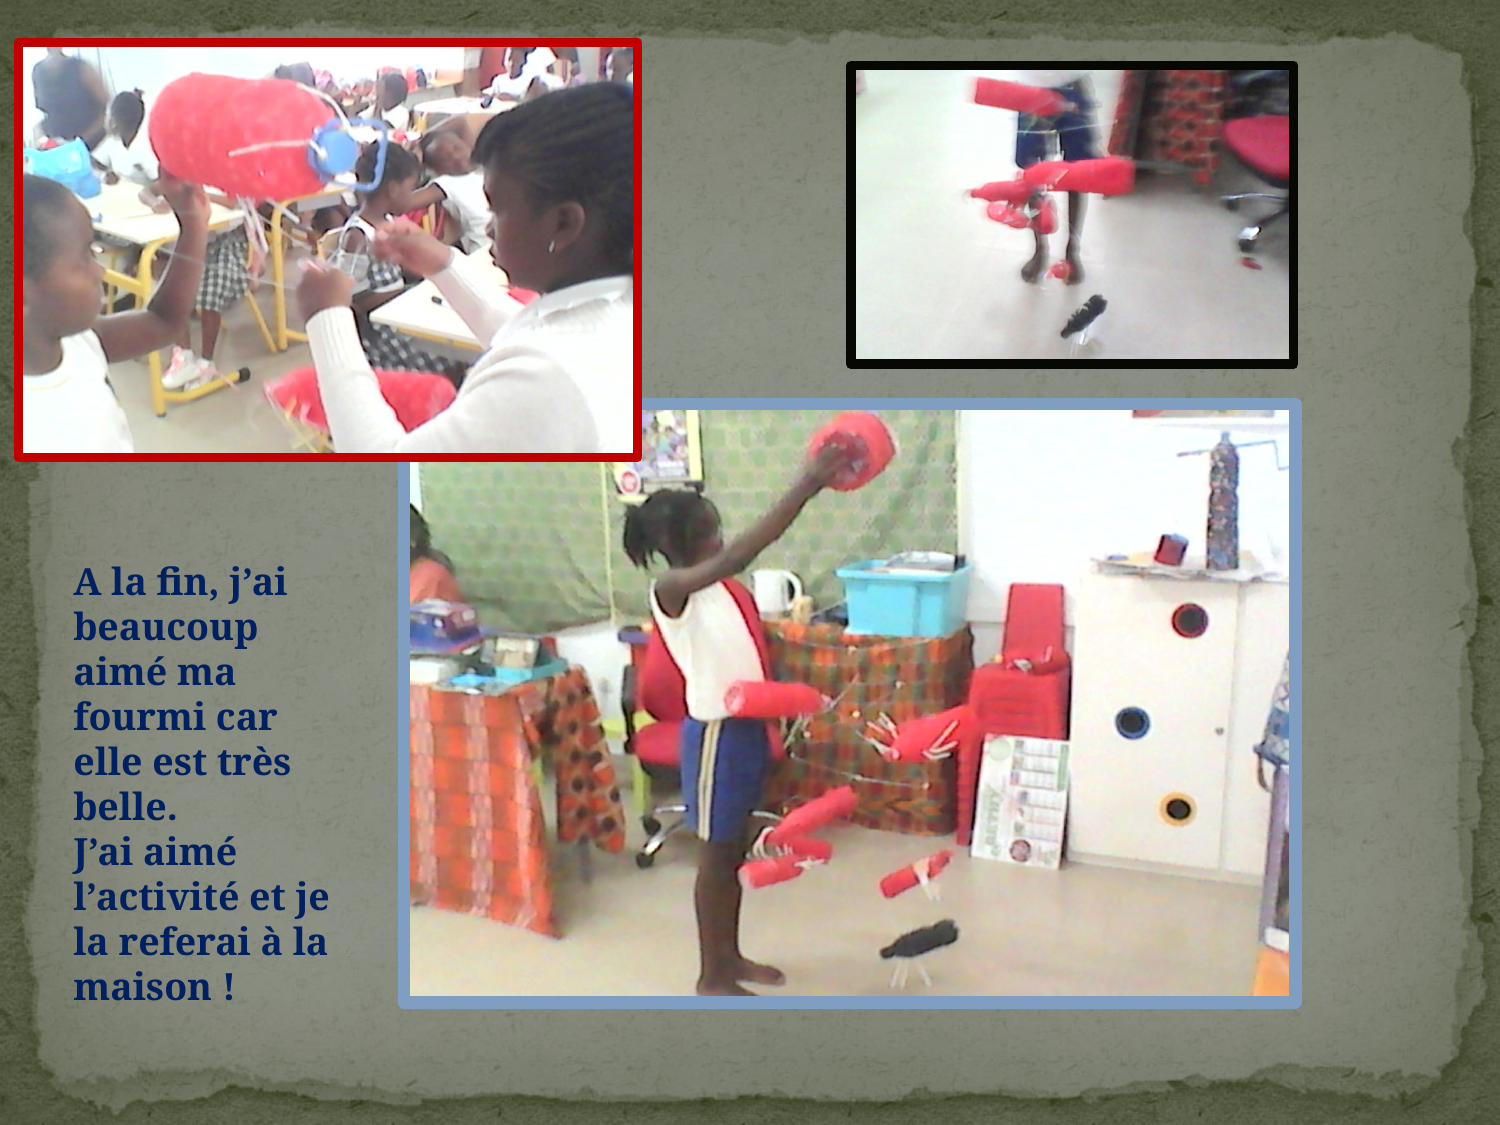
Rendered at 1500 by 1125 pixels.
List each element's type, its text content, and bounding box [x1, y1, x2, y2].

picture [856, 70, 1290, 360]
picture [23, 47, 1289, 996]
text_box A la fin, j’ai beaucoup aimé ma fourmi car elle est très belle. J’ai aimé l’activité et je la referai à la maison ! [58, 550, 352, 1016]
